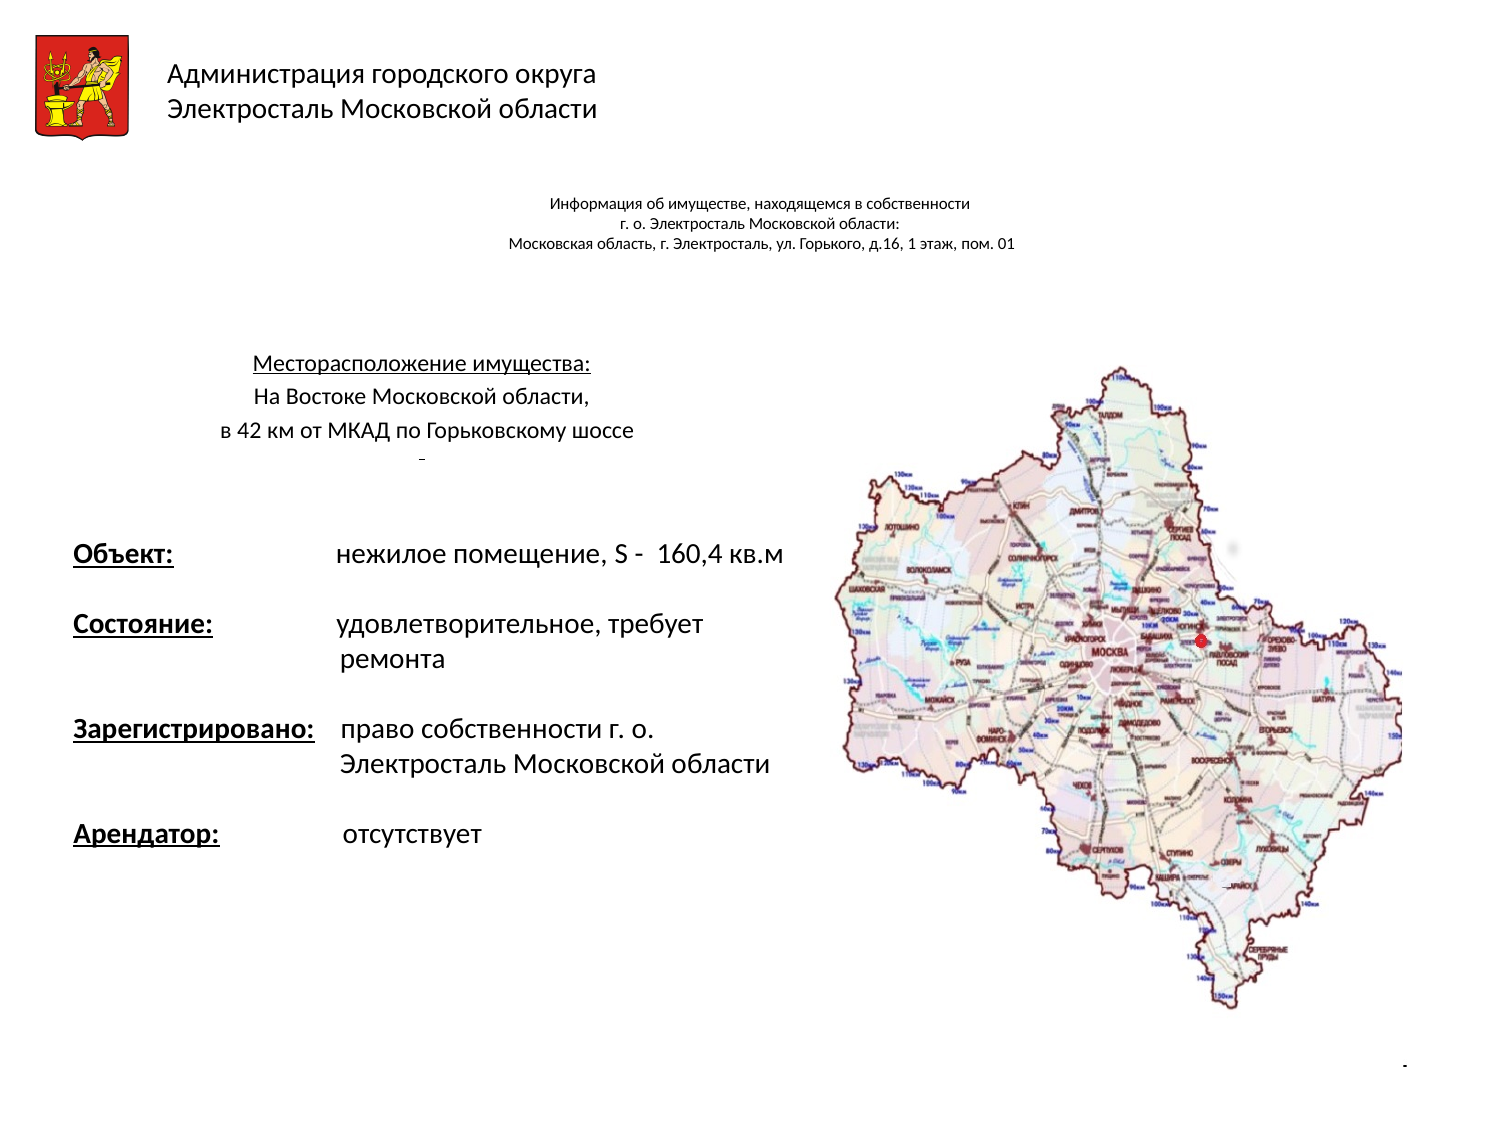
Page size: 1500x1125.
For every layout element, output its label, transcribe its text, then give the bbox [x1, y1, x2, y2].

subtitle Месторасположение имущества: На Востоке Московской области, в 42 км от МКАД по Горьковскому шоссе [23, 339, 779, 469]
text_box Администрация городского округа Электросталь Московской области [152, 46, 750, 132]
picture [34, 34, 130, 141]
text_box Объект: нежилое помещение, S - 160,4 кв.м Состояние: удовлетворительное, требует ремонта Зарегистрировано: право собственности г. о. Электросталь Московской области Арендатор: отсутствует [58, 527, 779, 857]
picture [784, 316, 1407, 1067]
title Информация об имуществе, находящемся в собственности г. о. Электросталь Московской области: Московская область, г. Электросталь, ул. Горького, д.16, 1 этаж, пом. 01 [70, 164, 1454, 282]
